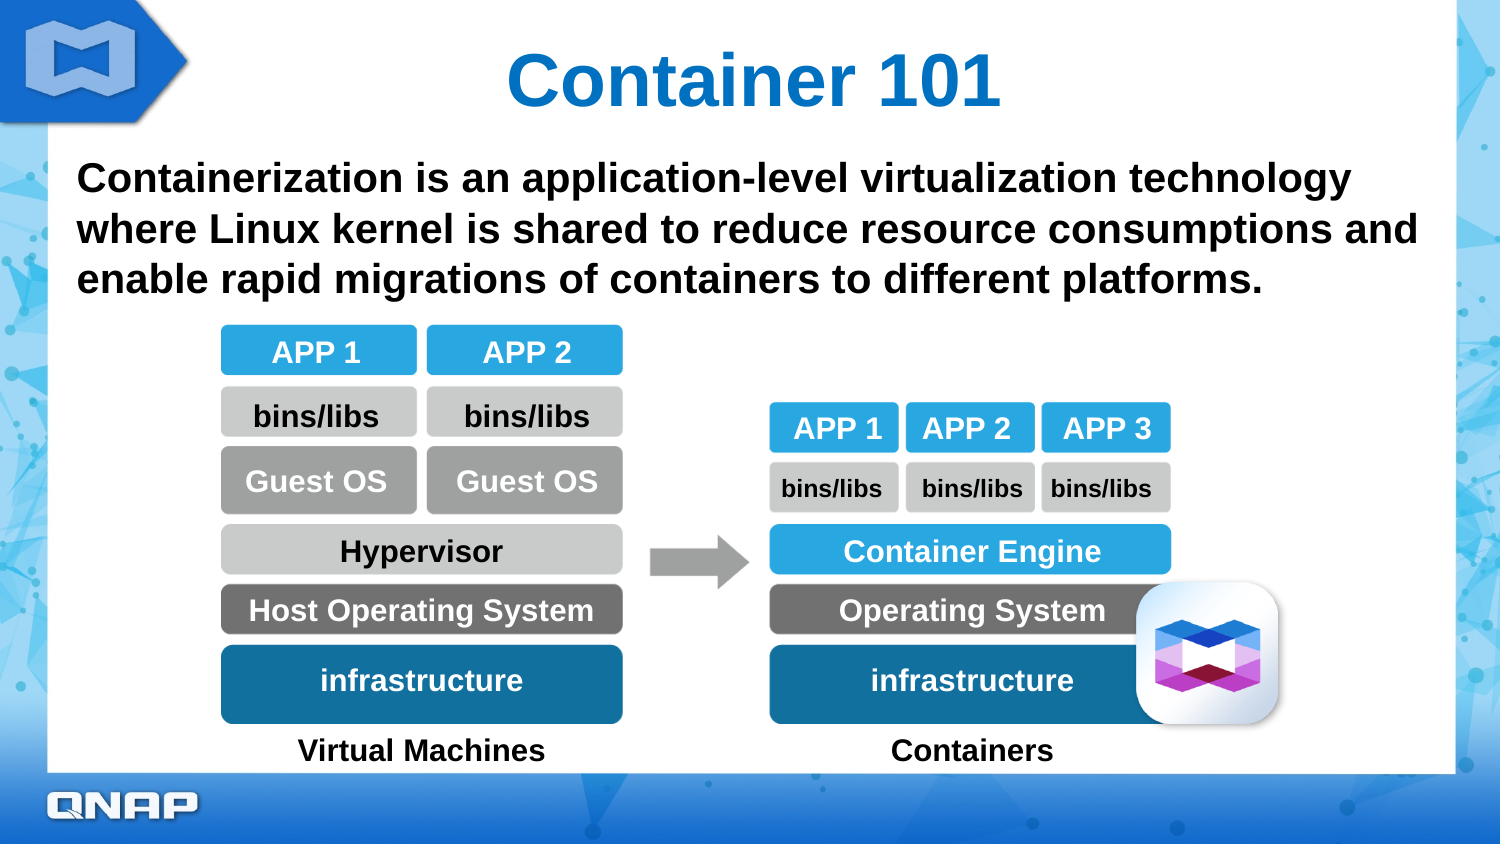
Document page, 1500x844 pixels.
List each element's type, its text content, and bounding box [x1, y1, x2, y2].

text_box Containers [773, 733, 1172, 776]
title Container 101 [79, 23, 1430, 129]
list Containerization is an application-level virtualization technology where Linux kernel is shared to reduce resource consumptions and enable rapid migrations of containers to different platforms. [61, 143, 1447, 706]
text_box Virtual Machines [222, 732, 622, 776]
picture [0, 0, 1500, 844]
